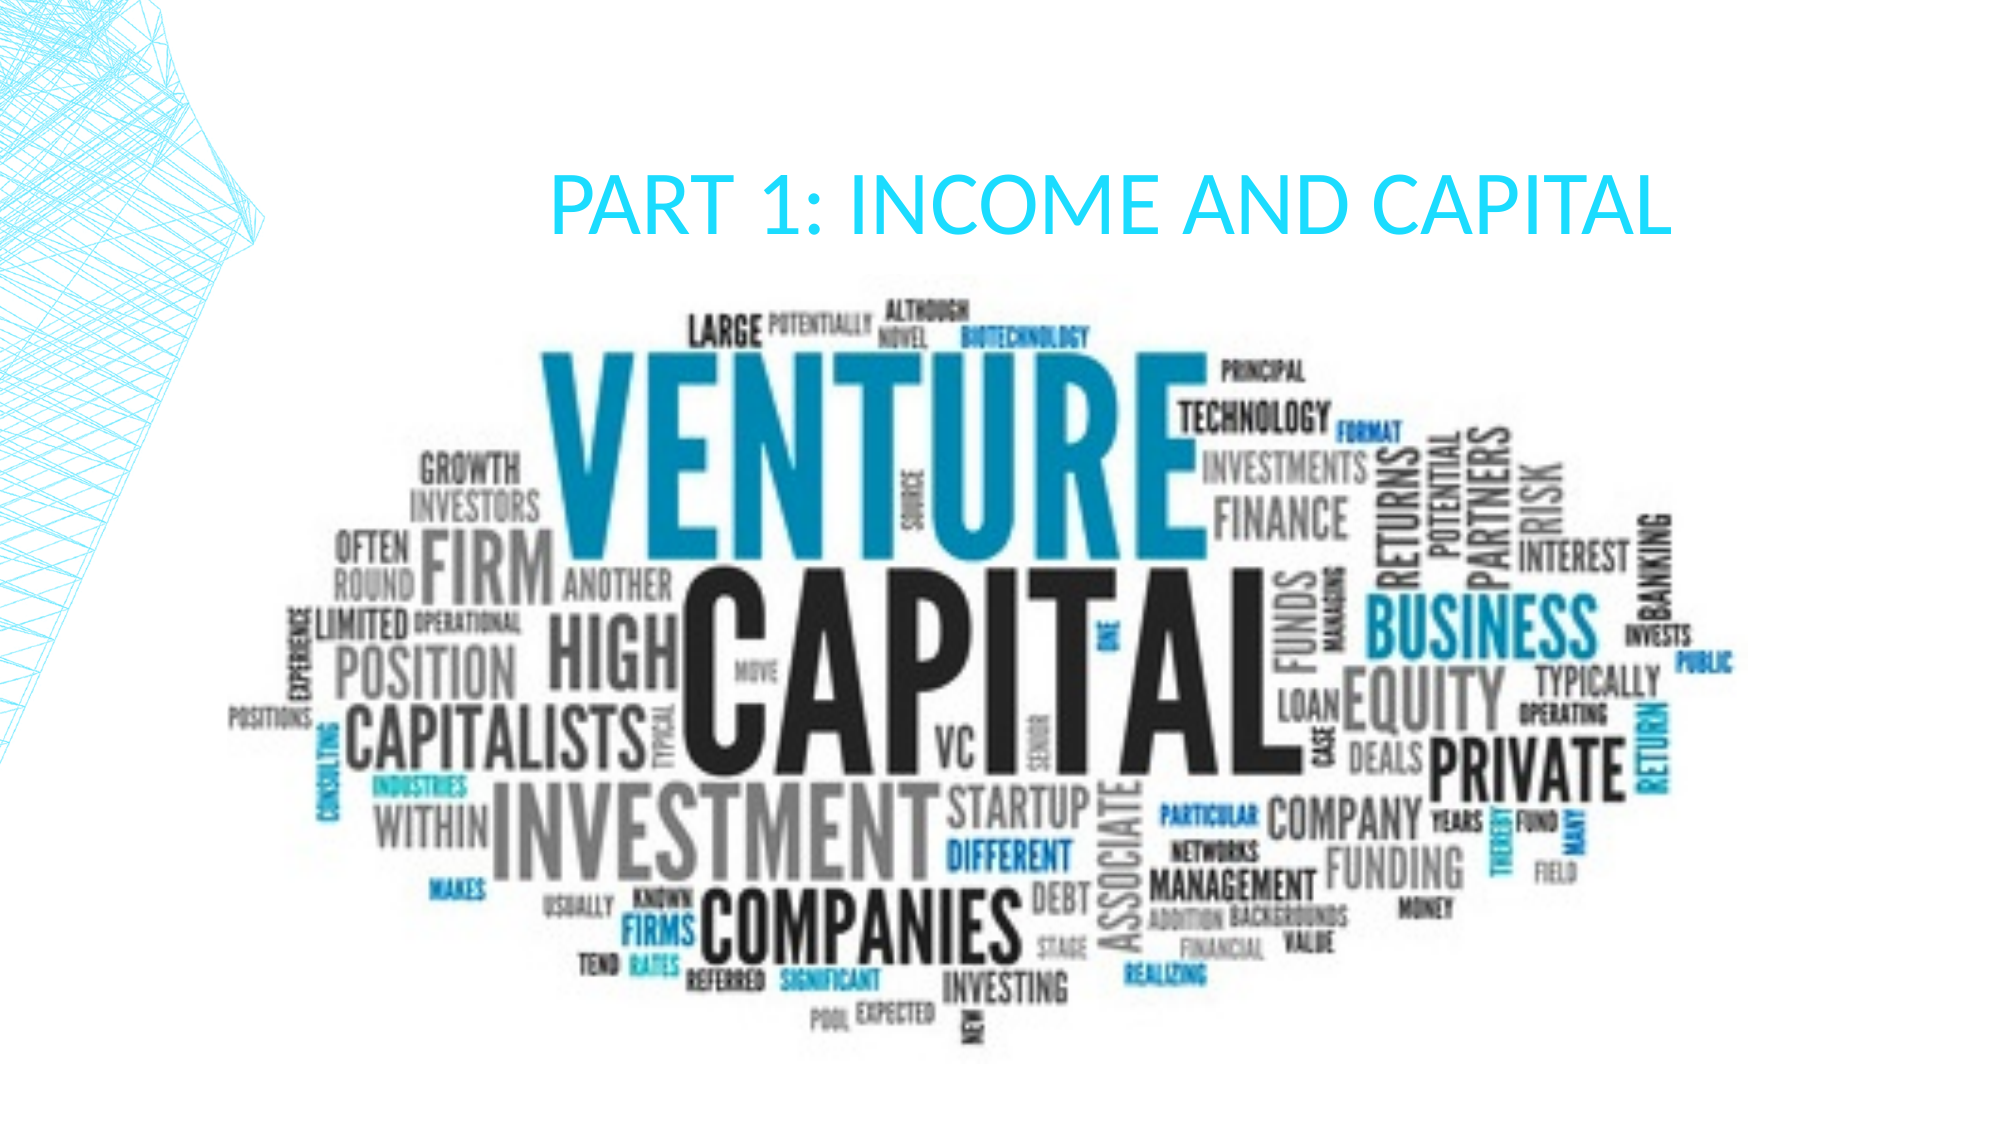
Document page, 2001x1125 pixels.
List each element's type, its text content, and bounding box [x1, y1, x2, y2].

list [227, 274, 1748, 1064]
title Part 1: Income and Capital [533, 47, 1715, 261]
picture [0, 0, 2001, 1125]
